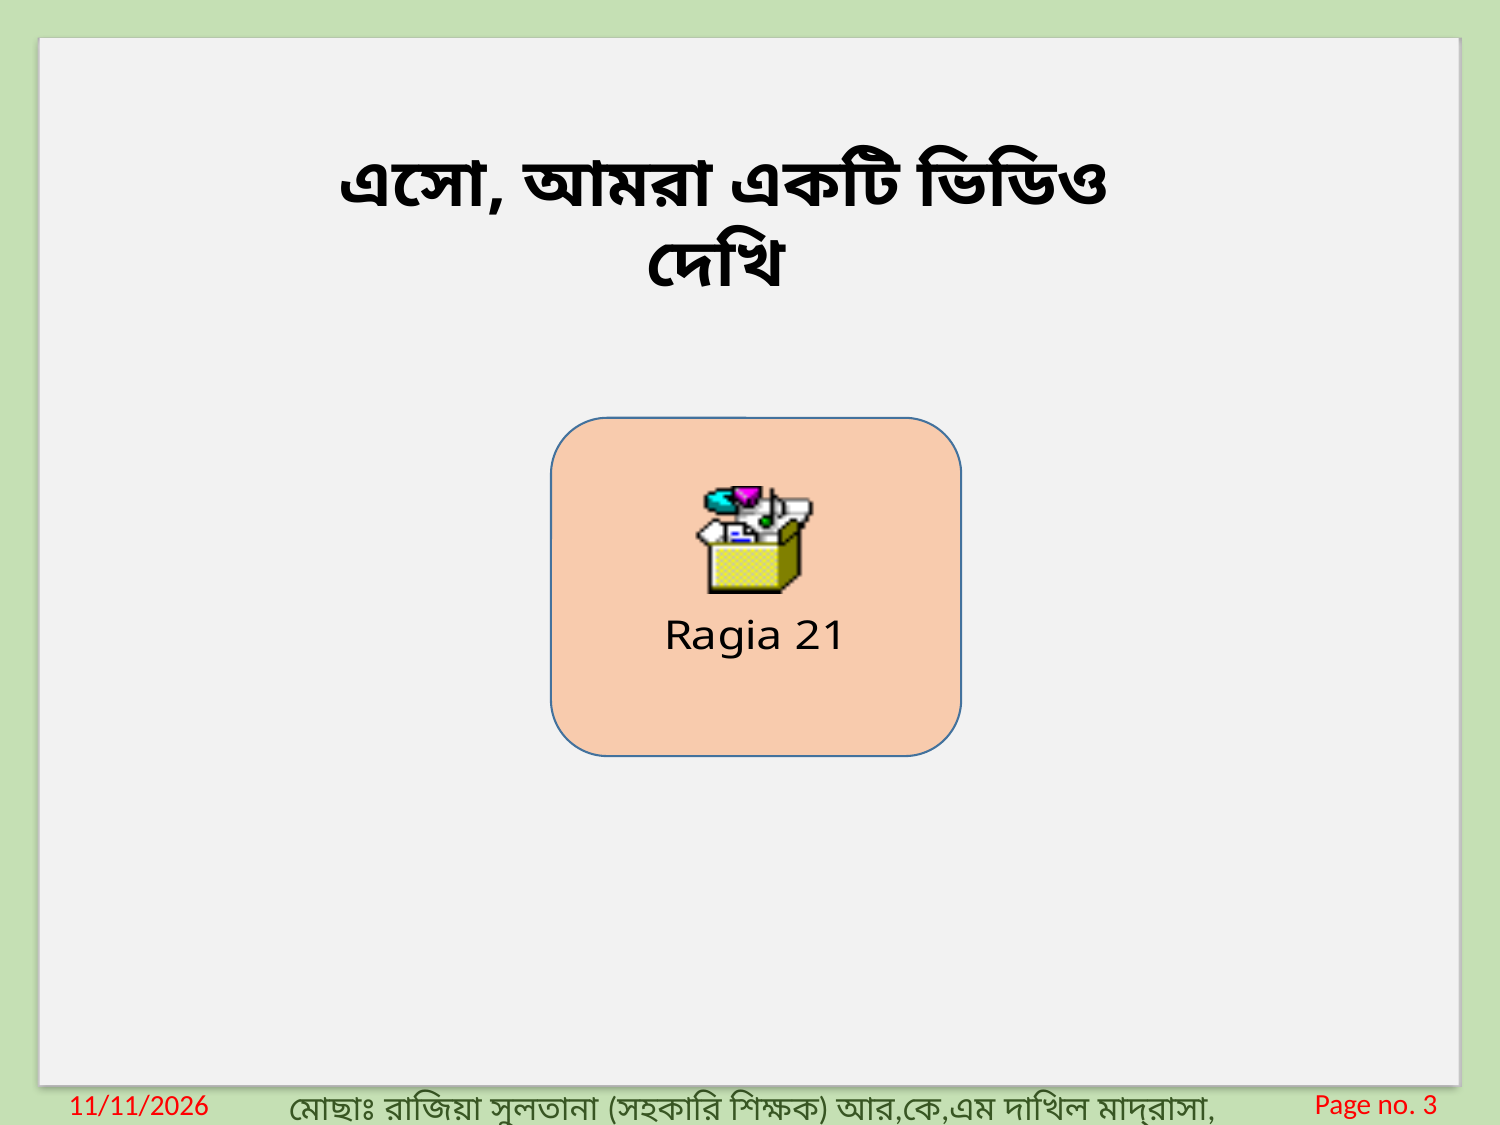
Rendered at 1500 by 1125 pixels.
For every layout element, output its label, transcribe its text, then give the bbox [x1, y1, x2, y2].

text_box এসো, আমরা একটি ভিডিও দেখি [311, 132, 1138, 307]
slide_number 12-May-18 [38, 1074, 239, 1125]
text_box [571, 486, 941, 757]
text_box [549, 416, 963, 745]
slide_number Page no. 3 [1278, 1072, 1474, 1125]
